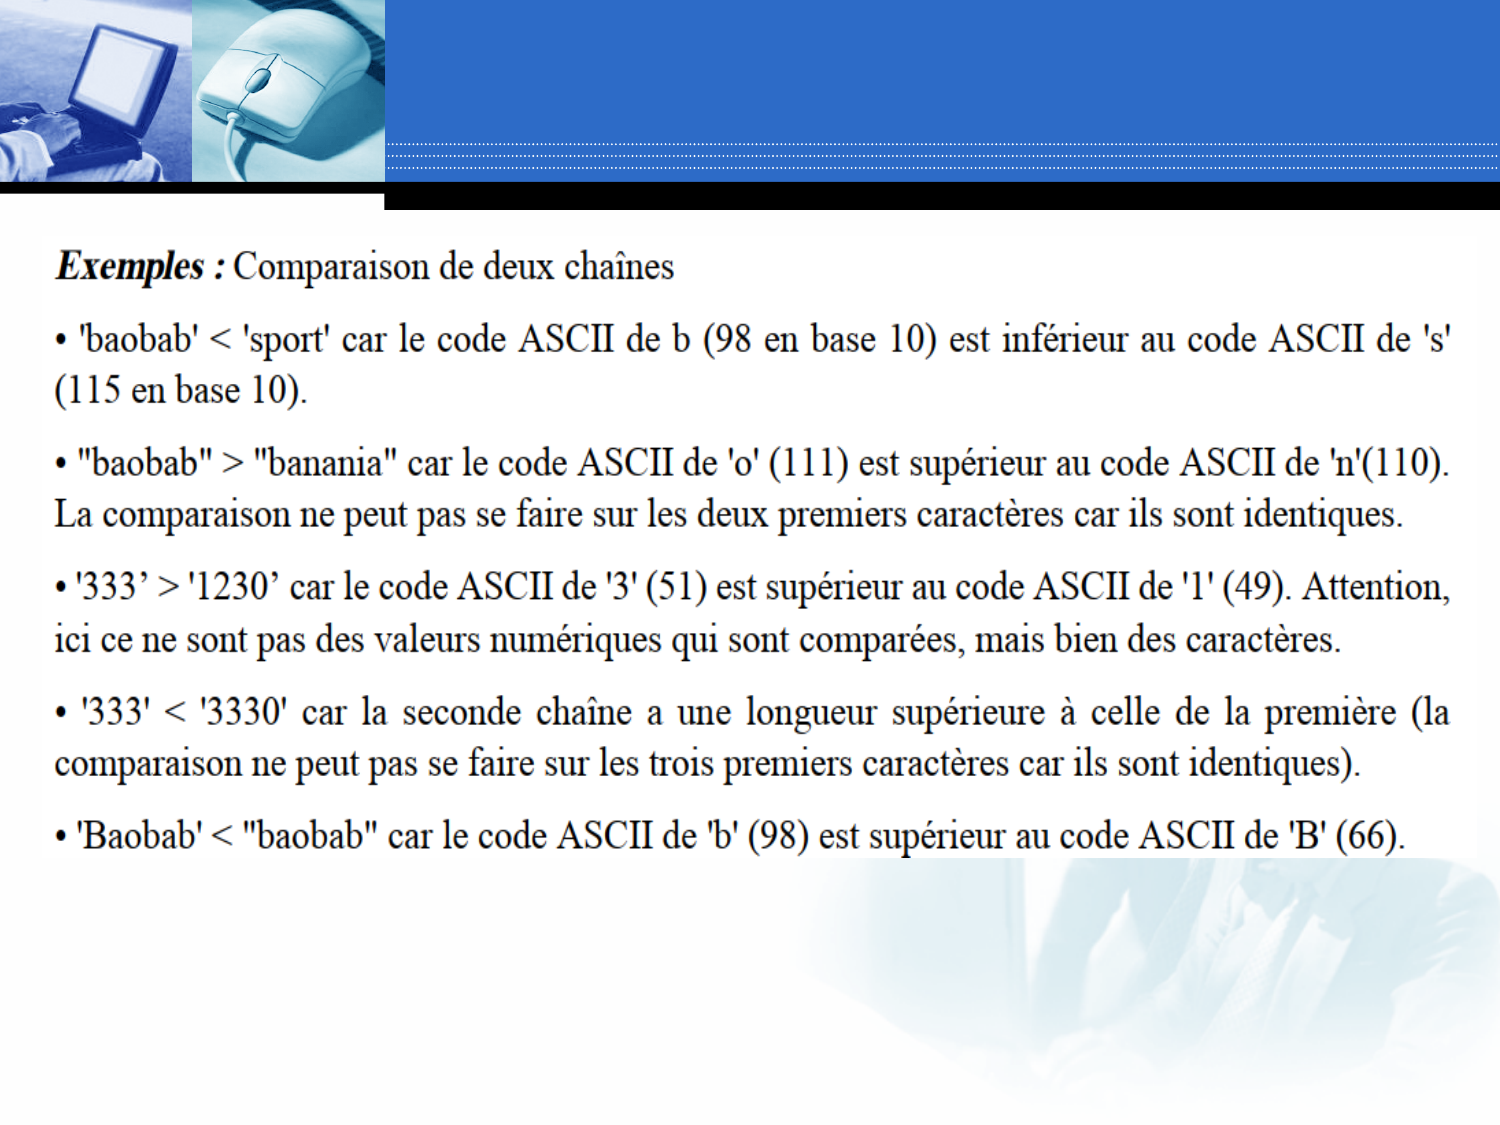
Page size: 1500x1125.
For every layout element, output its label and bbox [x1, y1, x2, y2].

picture [0, 0, 385, 181]
picture [0, 194, 1500, 1125]
